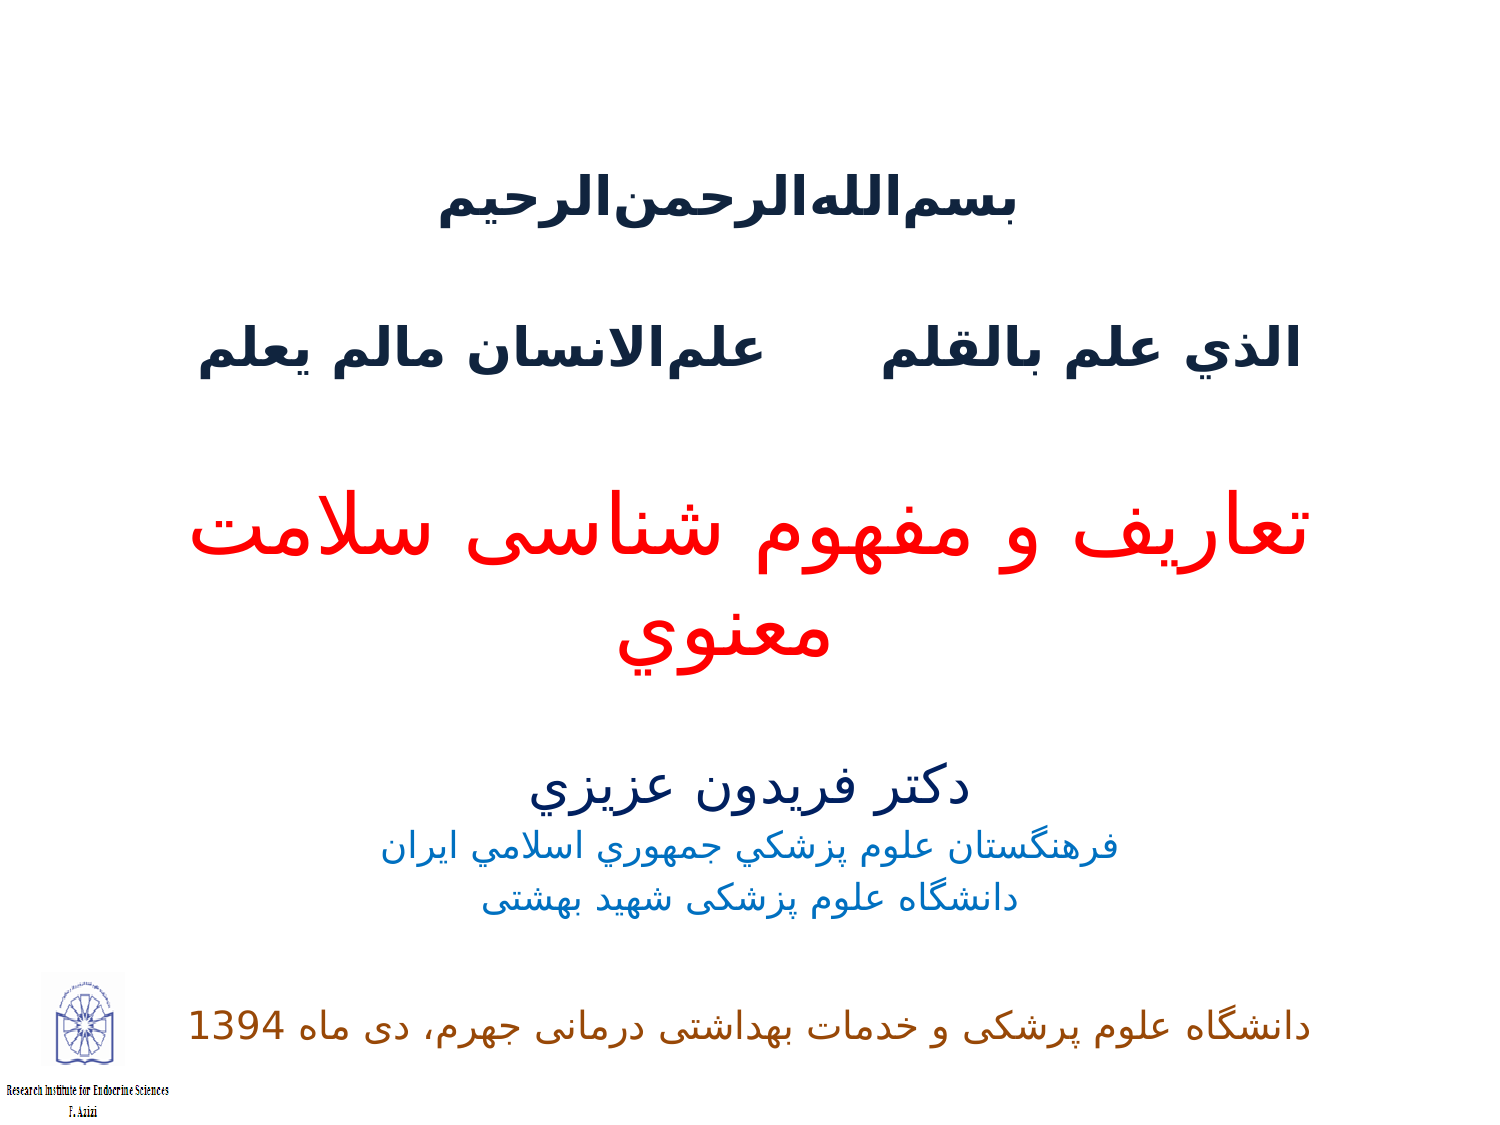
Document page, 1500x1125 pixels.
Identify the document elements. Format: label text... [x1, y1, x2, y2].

list بسم‌الله‌الرحمن‌الرحيم الذي علم بالقلم علم‌الانسان مالم يعلم تعاریف و مفهوم شناسی سلامت معنوي دكتر فريدون عزيزي فرهنگستان علوم پزشكي جمهوري اسلامي ايران دانشگاه علوم پزشکی شهید بهشتی دانشگاه علوم پرشکی و خدمات بهداشتی درمانی جهرم، دی ماه 1394 [75, 78, 1425, 1063]
picture [0, 962, 179, 1125]
